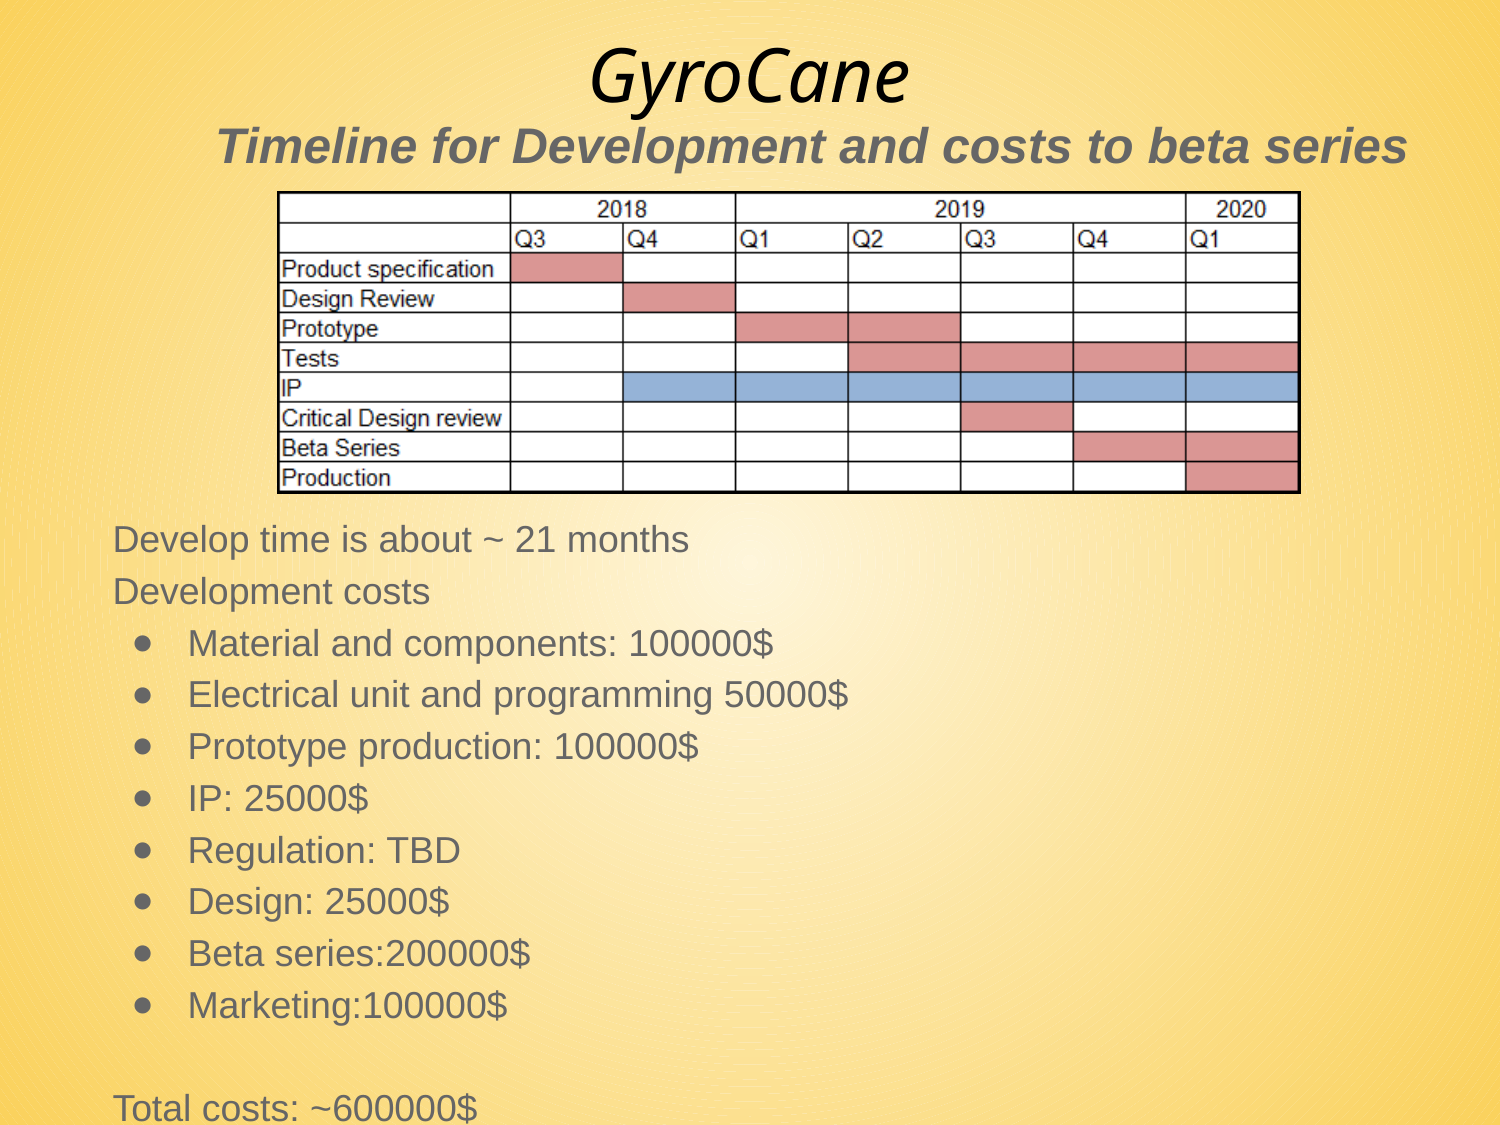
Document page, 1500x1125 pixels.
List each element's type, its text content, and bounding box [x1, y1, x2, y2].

title Timeline for Development and costs to beta series [24, 80, 503, 268]
picture [276, 191, 1301, 494]
text_box Develop time is about ~ 21 months Development costs Material and components: 100000$ Electrical unit and programming 50000$ Prototype production: 100000$ IP: 25000$ Regulation: TBD Design: 25000$ Beta series:200000$ Marketing:100000$ Total costs: ~600000$ [97, 493, 1301, 1119]
title Timeline for Development and costs to beta series [996, 80, 1500, 268]
text_box GyroCane [503, 0, 996, 190]
